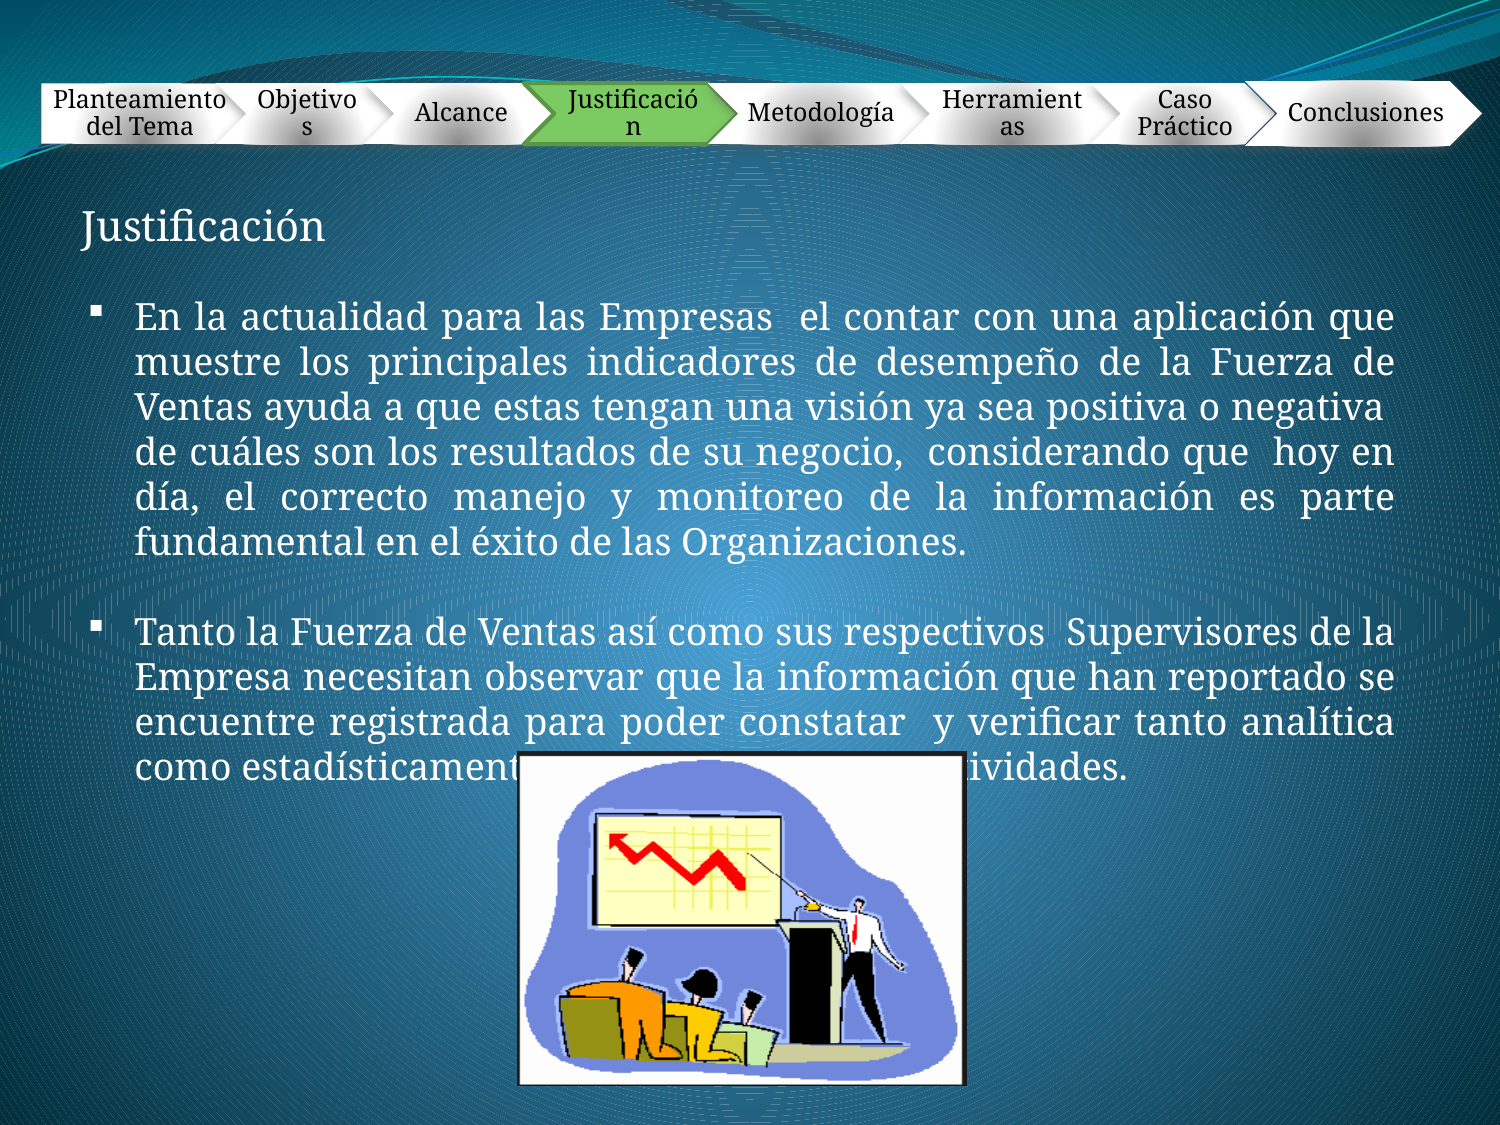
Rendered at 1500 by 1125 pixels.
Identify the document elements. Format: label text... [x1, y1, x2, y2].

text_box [41, 18, 1483, 209]
text_box Justificación [66, 221, 342, 258]
picture [517, 751, 967, 1086]
text_box En la actualidad para las Empresas el contar con una aplicación que muestre los principales indicadores de desempeño de la Fuerza de Ventas ayuda a que estas tengan una visión ya sea positiva o negativa de cuáles son los resultados de su negocio, considerando que hoy en día, el correcto manejo y monitoreo de la información es parte fundamental en el éxito de las Organizaciones. Tanto la Fuerza de Ventas así como sus respectivos Supervisores de la Empresa necesitan observar que la información que han reportado se encuentre registrada para poder constatar y verificar tanto analítica como estadísticamente el cumplimiento de actividades. [72, 286, 1412, 896]
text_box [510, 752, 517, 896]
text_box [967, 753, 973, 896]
